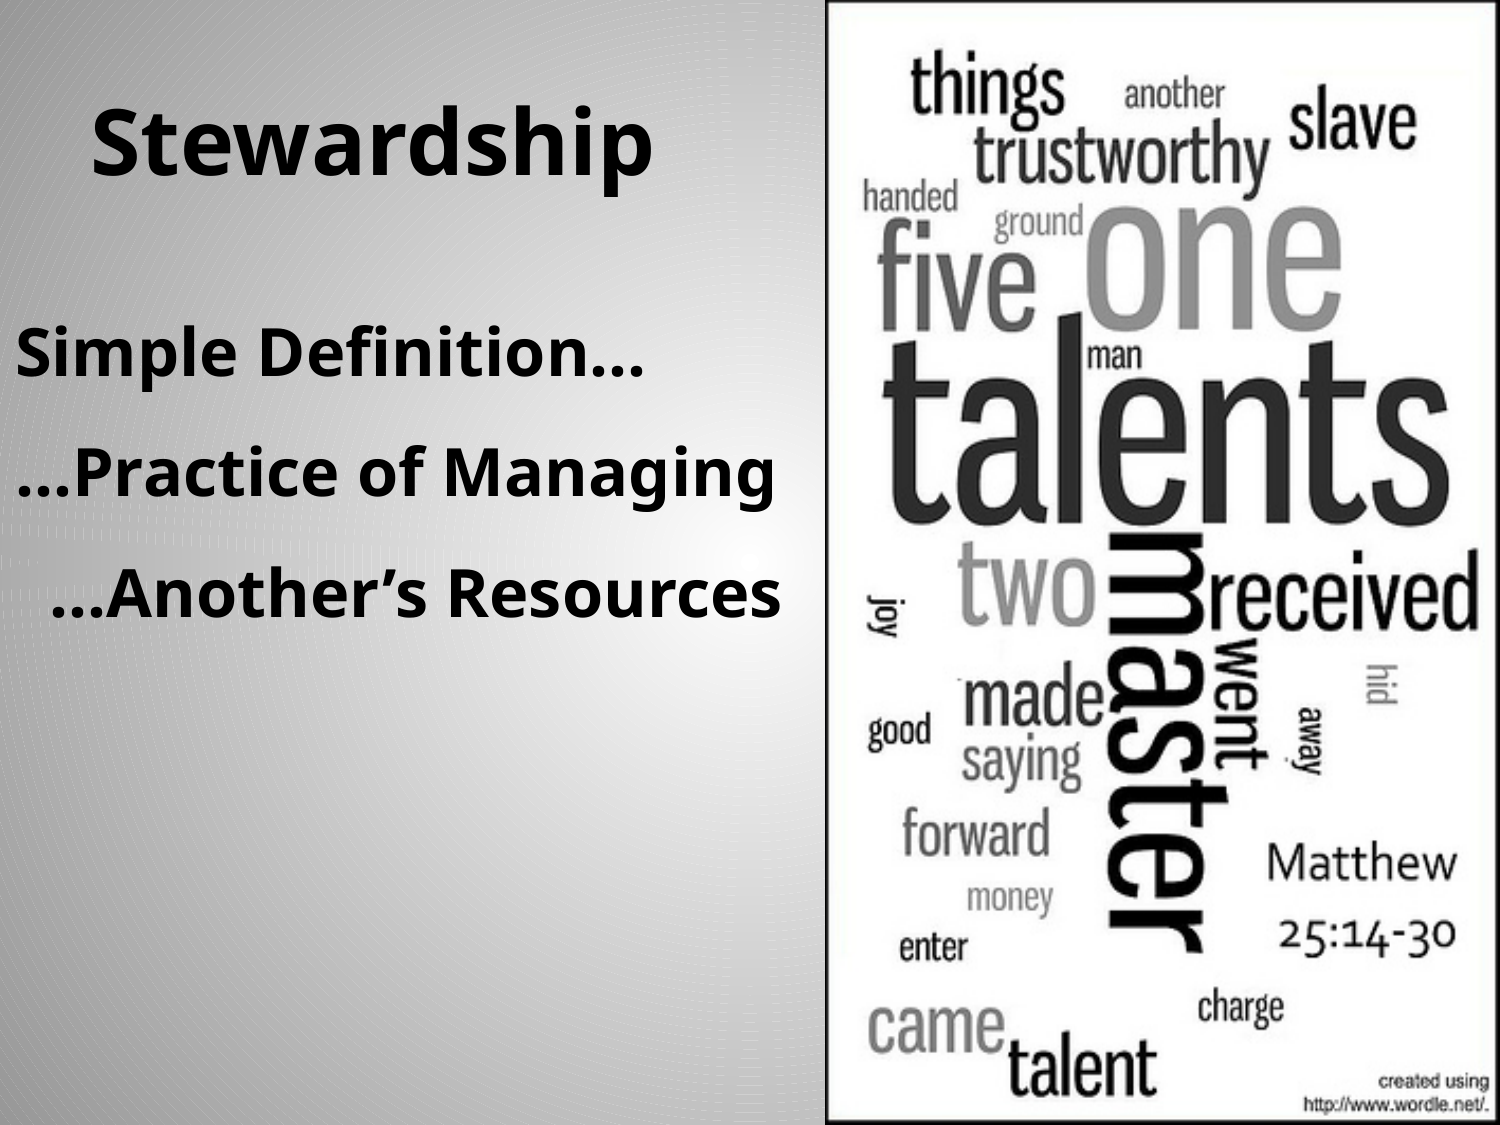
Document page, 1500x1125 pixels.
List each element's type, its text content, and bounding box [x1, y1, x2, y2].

picture [824, 0, 1500, 1125]
title Stewardship [75, 45, 819, 233]
list Simple Definition… …Practice of Managing …Another’s Resources [0, 262, 819, 1006]
